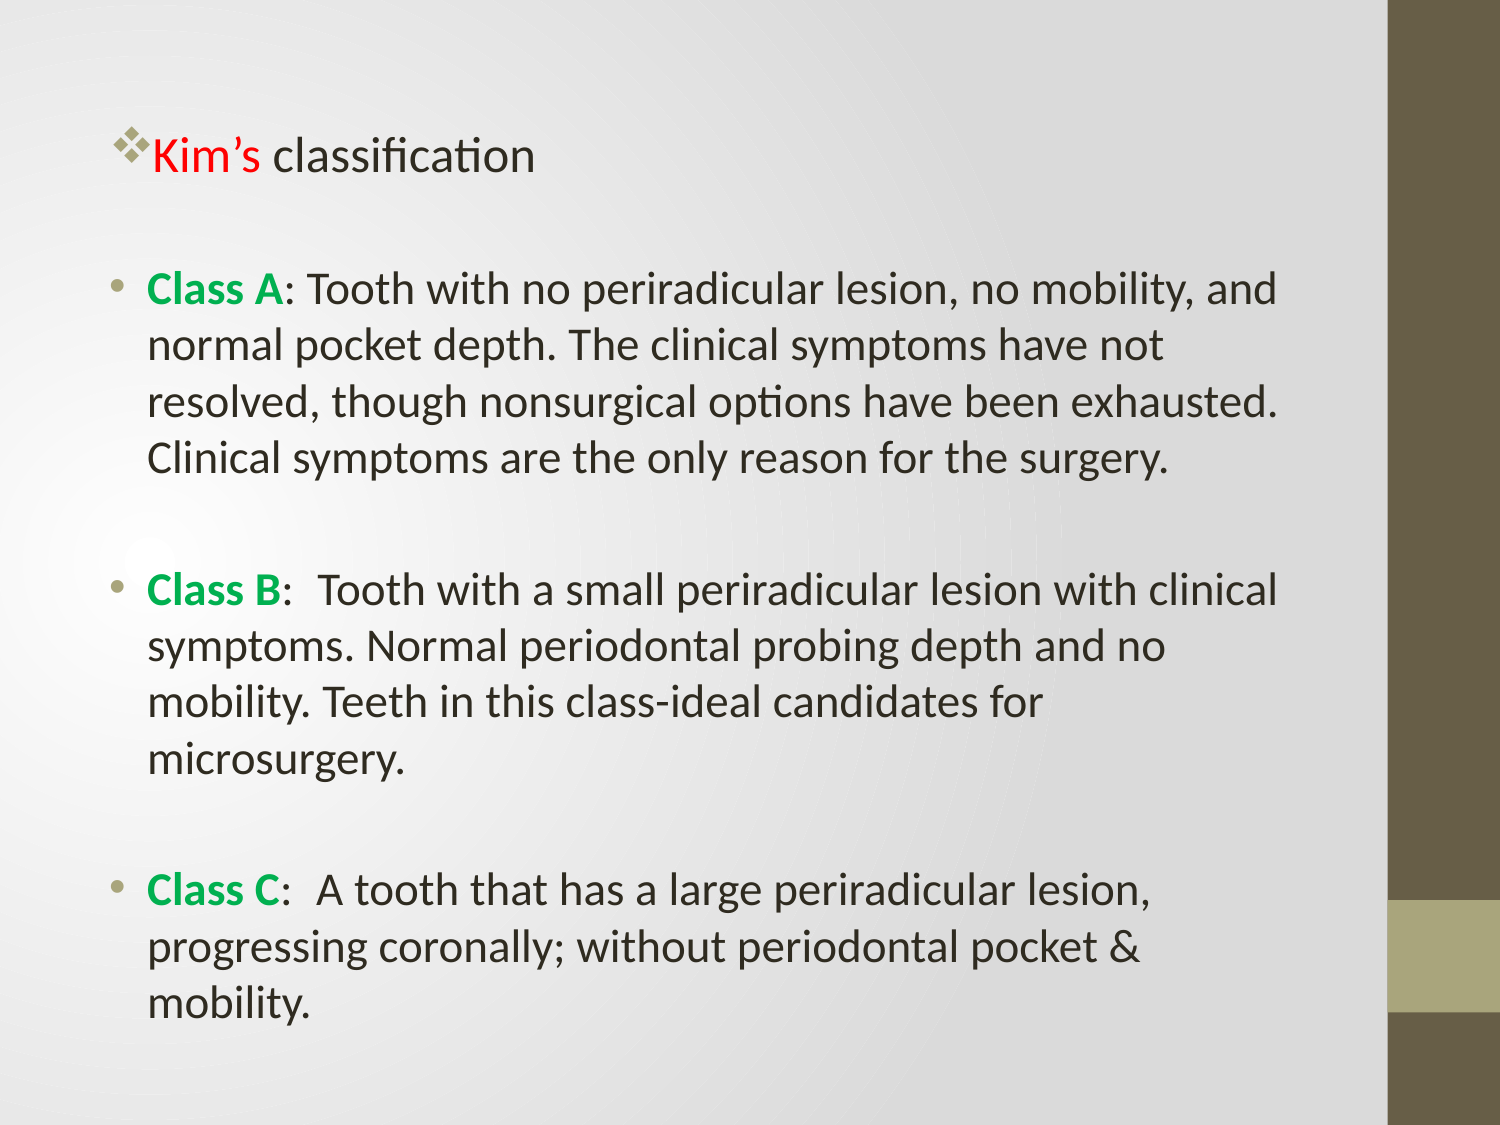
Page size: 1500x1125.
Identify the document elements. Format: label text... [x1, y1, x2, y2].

list Kim’s classification Class A: Tooth with no periradicular lesion, no mobility, and normal pocket depth. The clinical symptoms have not resolved, though nonsurgical options have been exhausted. Clinical symptoms are the only reason for the surgery.  Class B: Tooth with a small periradicular lesion with clinical symptoms. Normal periodontal probing depth and no mobility. Teeth in this class-ideal candidates for microsurgery.  Class C: A tooth that has a large periradicular lesion, progressing coronally; without periodontal pocket & mobility.  [75, 113, 1325, 1050]
